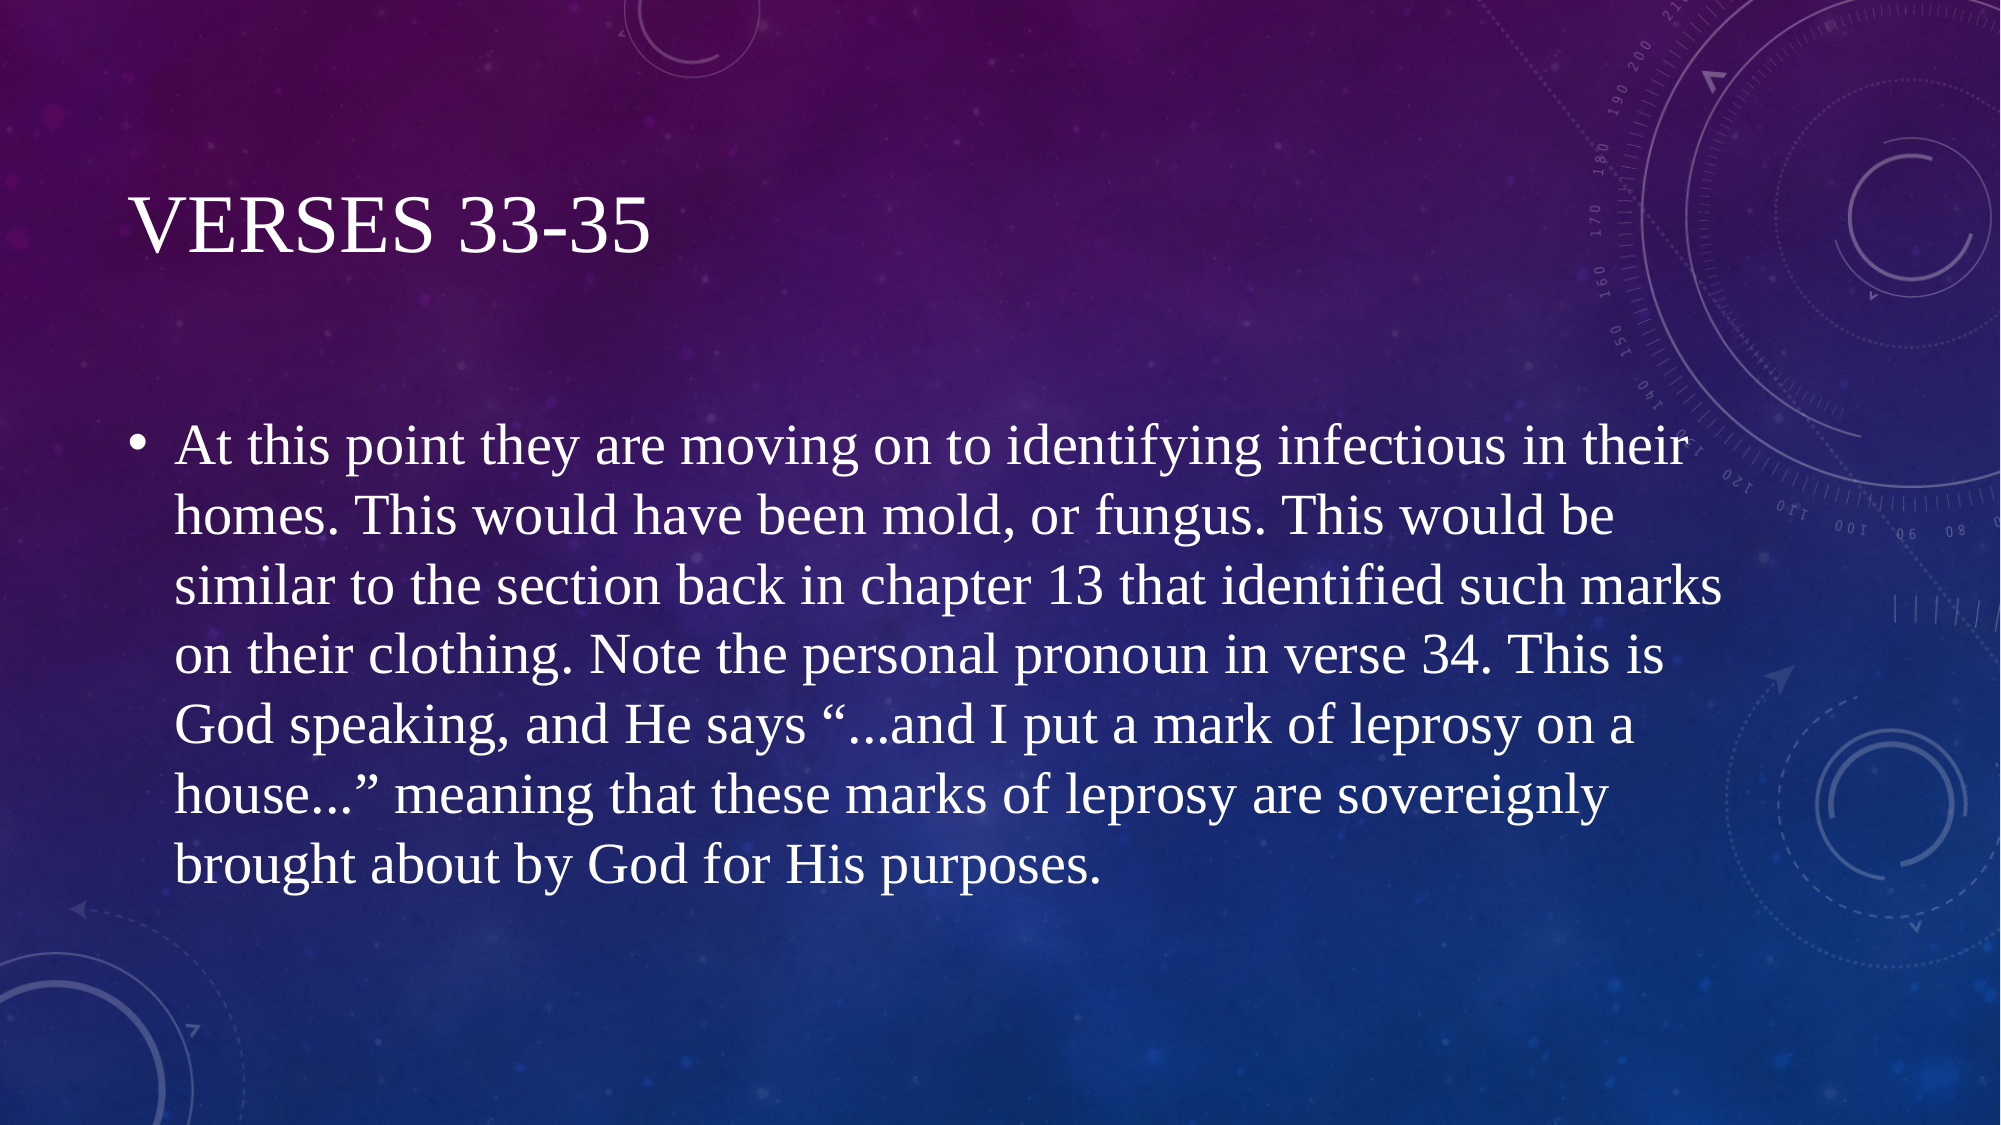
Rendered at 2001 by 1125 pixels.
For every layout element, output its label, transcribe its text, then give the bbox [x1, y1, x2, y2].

list At this point they are moving on to identifying infectious in their homes. This would have been mold, or fungus. This would be similar to the section back in chapter 13 that identified such marks on their clothing. Note the personal pronoun in verse 34. This is God speaking, and He says “...and I put a mark of leprosy on a house...” meaning that these marks of leprosy are sovereignly brought about by God for His purposes. [112, 351, 1775, 950]
title Verses 33-35 [112, 99, 1775, 339]
picture [0, 0, 2001, 1125]
